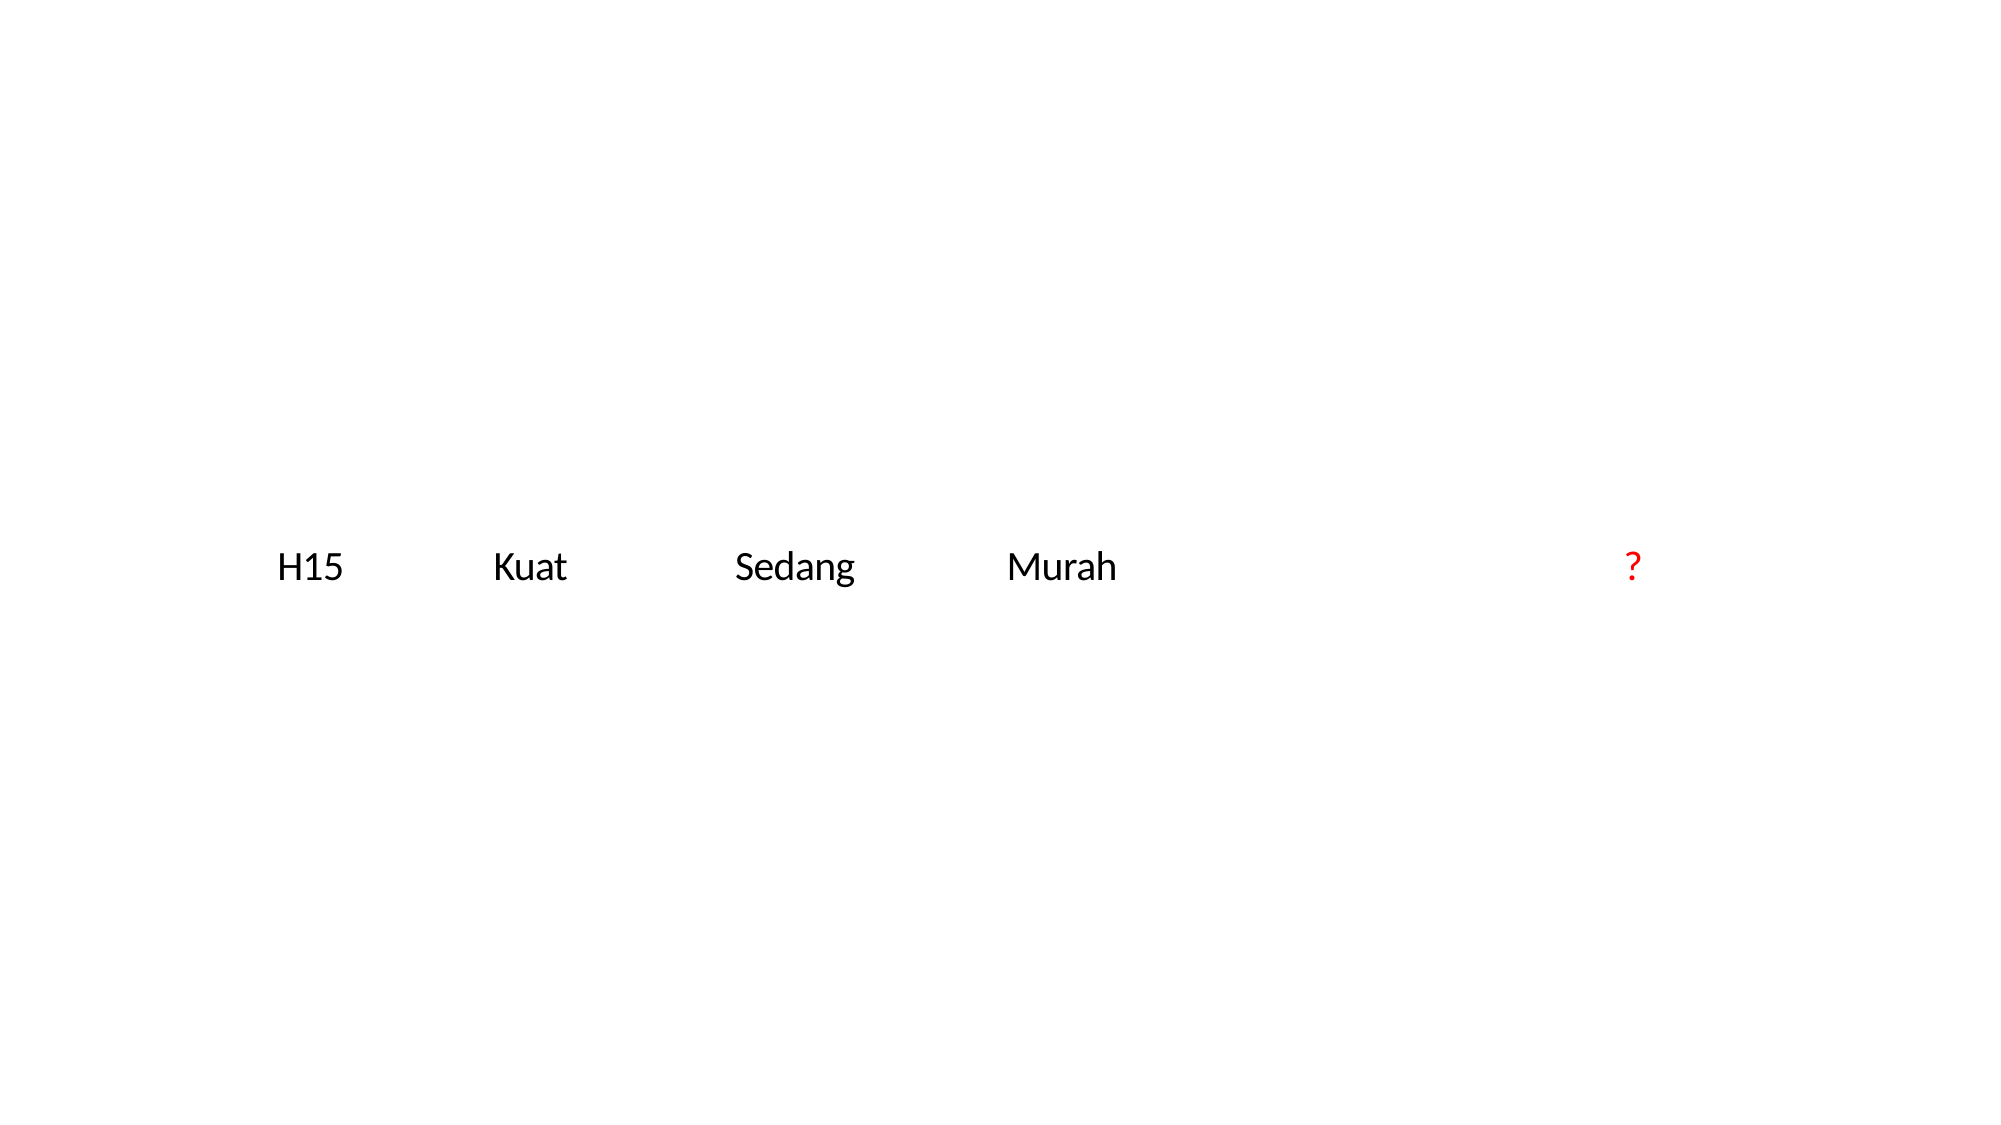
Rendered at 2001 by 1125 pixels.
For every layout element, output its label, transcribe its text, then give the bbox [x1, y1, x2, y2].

table_header H15 [139, 543, 482, 591]
table_header ? [1384, 543, 1883, 591]
table_header Murah [995, 543, 1384, 591]
table_header Kuat [482, 543, 724, 591]
table_header Sedang [724, 543, 995, 591]
